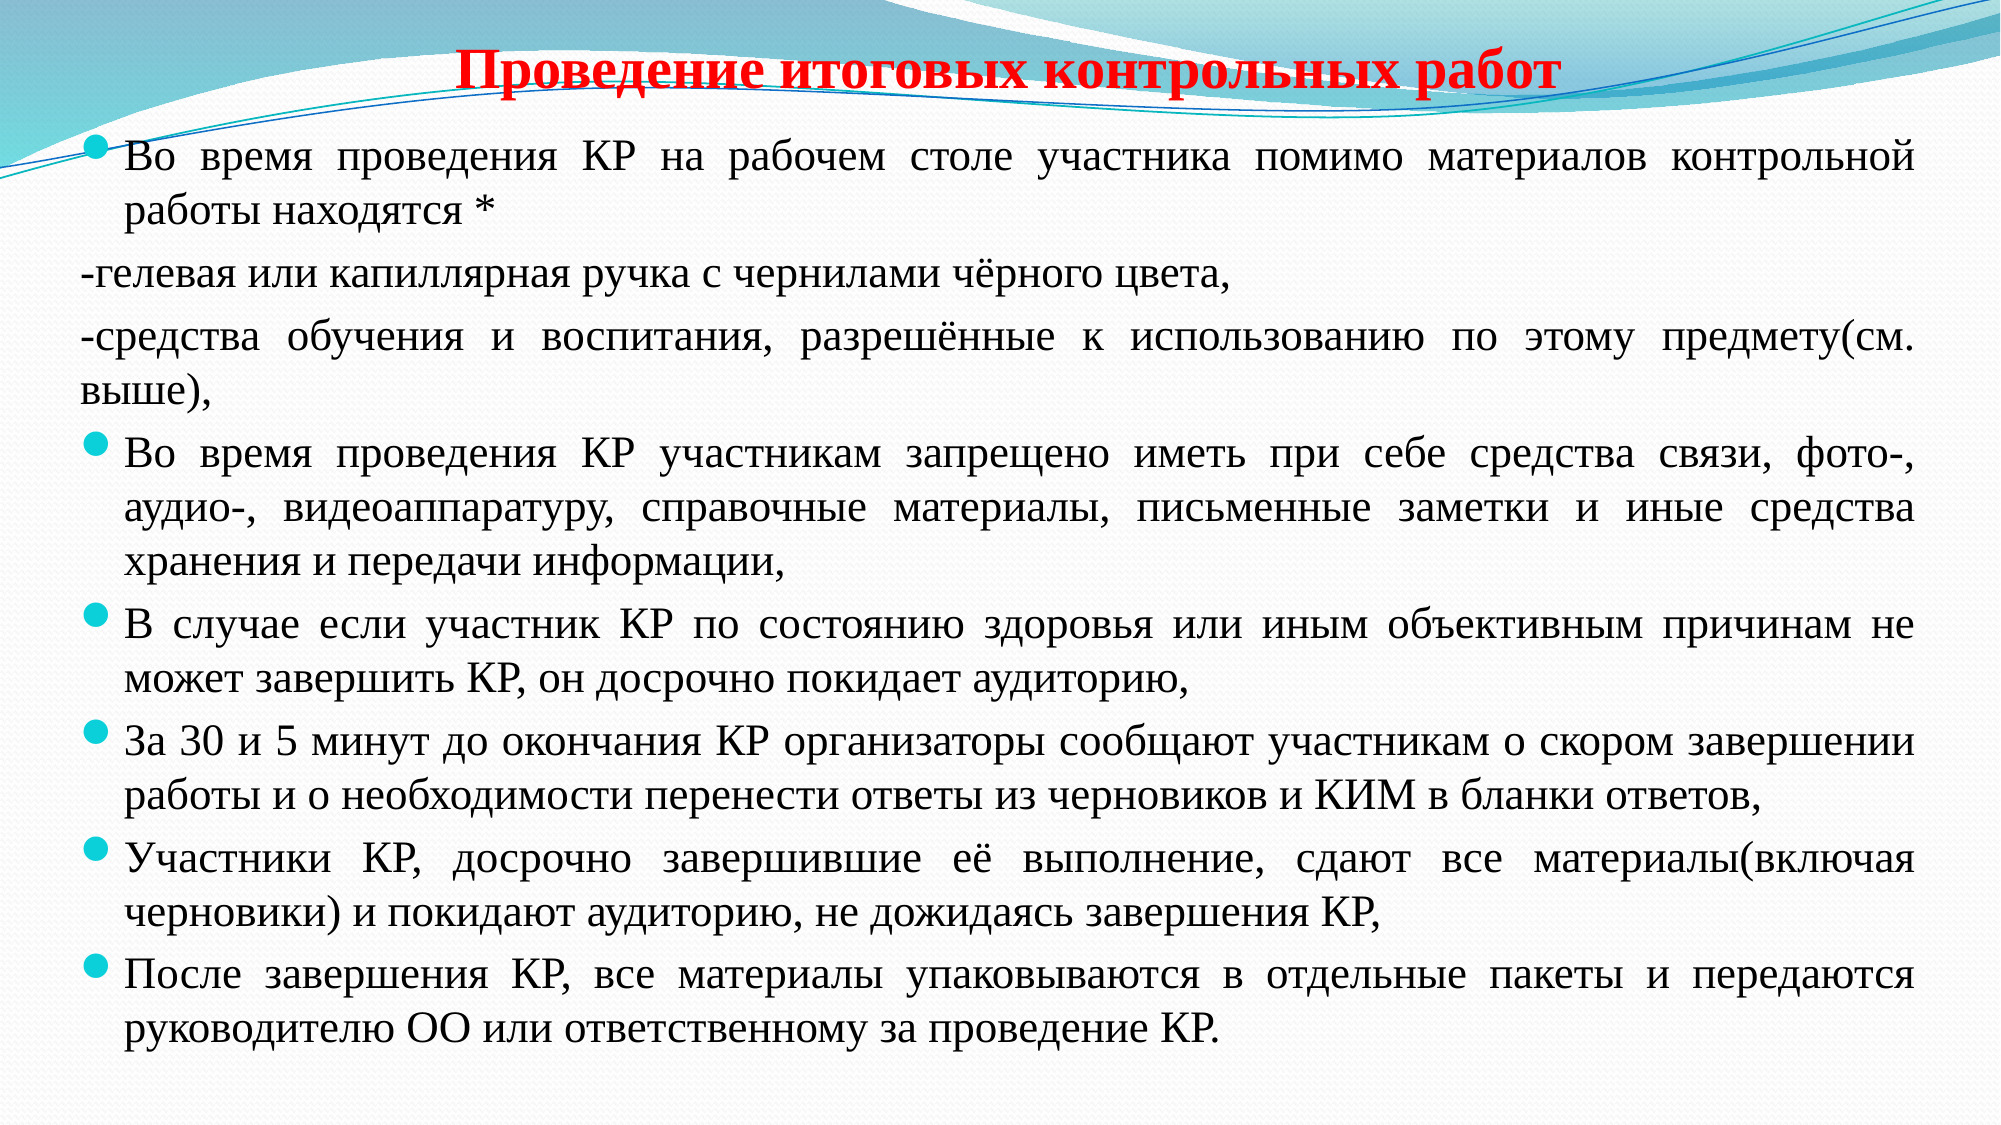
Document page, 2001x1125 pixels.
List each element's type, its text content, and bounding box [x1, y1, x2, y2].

text_box Проведение итоговых контрольных работ [115, 23, 1916, 101]
list Во время проведения КР на рабочем столе участника помимо материалов контрольной работы находятся * -гелевая или капиллярная ручка с чернилами чёрного цвета, -средства обучения и воспитания, разрешённые к использованию по этому предмету(см. выше), Во время проведения КР участникам запрещено иметь при себе средства связи, фото-, аудио-, видеоаппаратуру, справочные материалы, письменные заметки и иные средства хранения и передачи информации, В случае если участник КР по состоянию здоровья или иным объективным причинам не может завершить КР, он досрочно покидает аудиторию, За 30 и 5 минут до окончания КР организаторы сообщают участникам о скором завершении работы и о необходимости перенести ответы из черновиков и КИМ в бланки ответов, Участники КР, досрочно завершившие её выполнение, сдают все материалы(включая черновики) и покидают аудиторию, не дожидаясь завершения КР, После завершения КР, все материалы упаковываются в отдельные пакеты и передаются руководителю ОО или ответственному за проведение КР. [65, 118, 1933, 1080]
